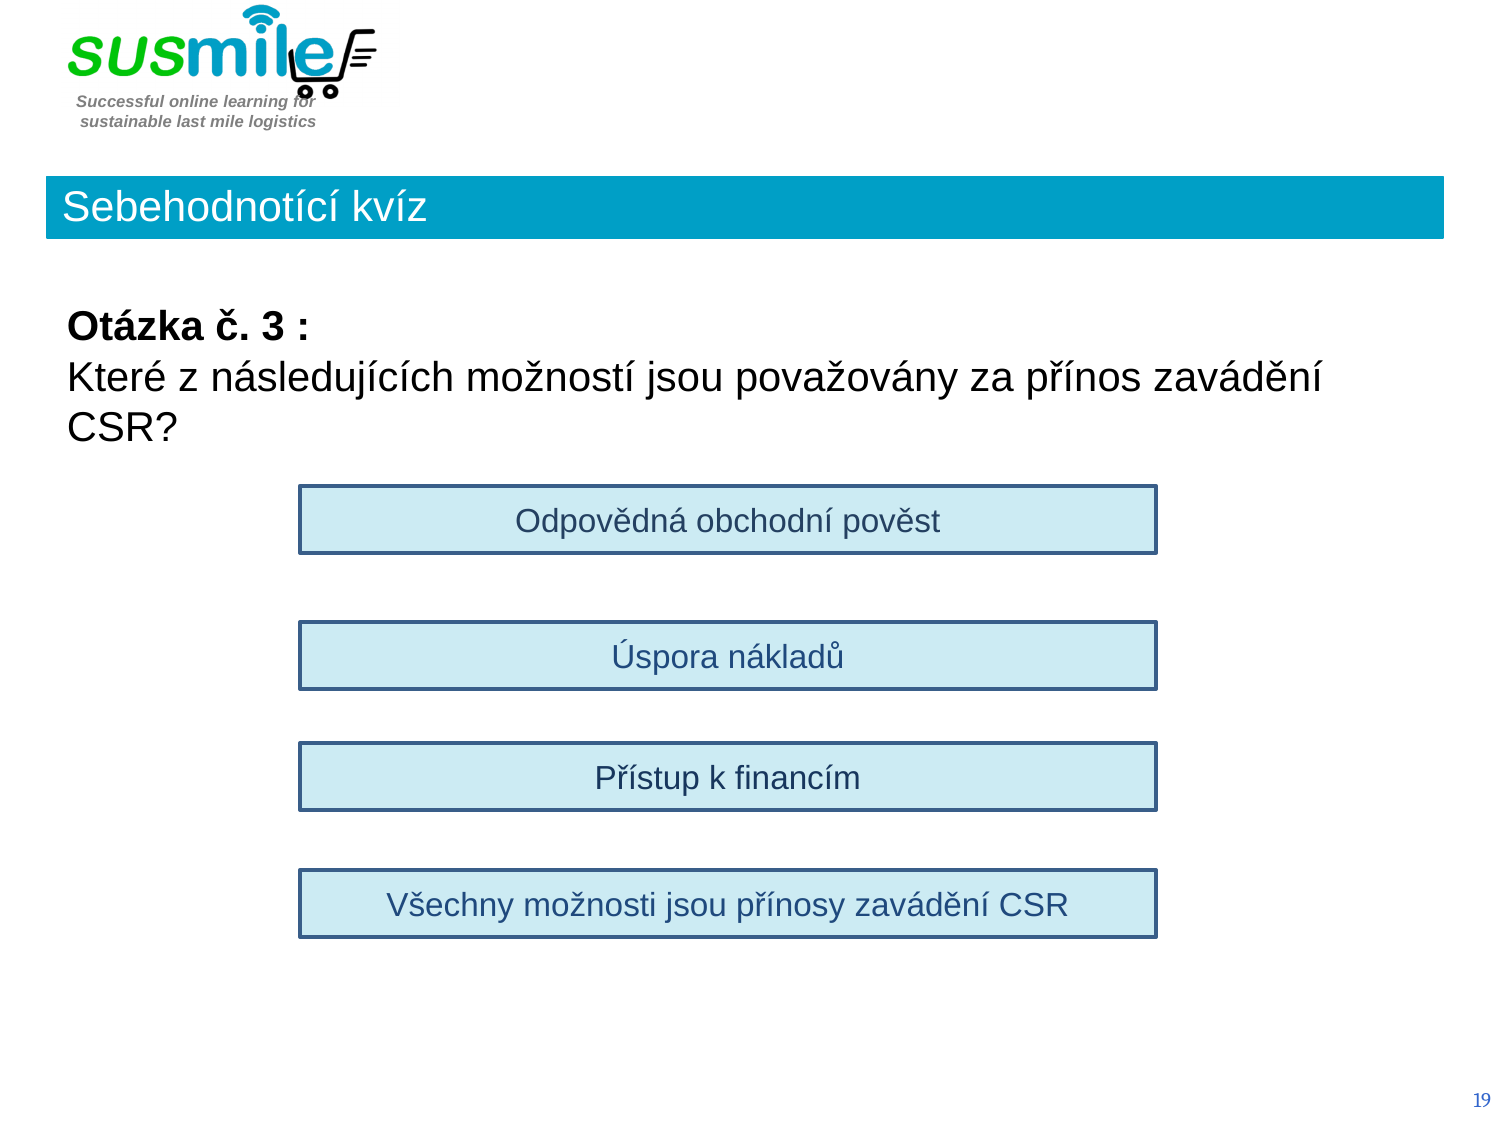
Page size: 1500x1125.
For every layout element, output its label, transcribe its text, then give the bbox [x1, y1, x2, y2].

text_box Sebehodnotící kvíz [46, 176, 1443, 238]
text_box Úspora nákladů [300, 622, 1156, 689]
text_box Přístup k financím [300, 743, 1156, 810]
picture [61, 0, 400, 107]
text_box Všechny možnosti jsou přínosy zavádění CSR [300, 870, 1156, 937]
text_box Odpovědná obchodní pověst [300, 485, 1156, 553]
slide_number 19 [1156, 1069, 1500, 1125]
text_box Otázka č. 3 : Které z následujících možností jsou považovány za přínos zavádění CSR? [51, 291, 1448, 507]
